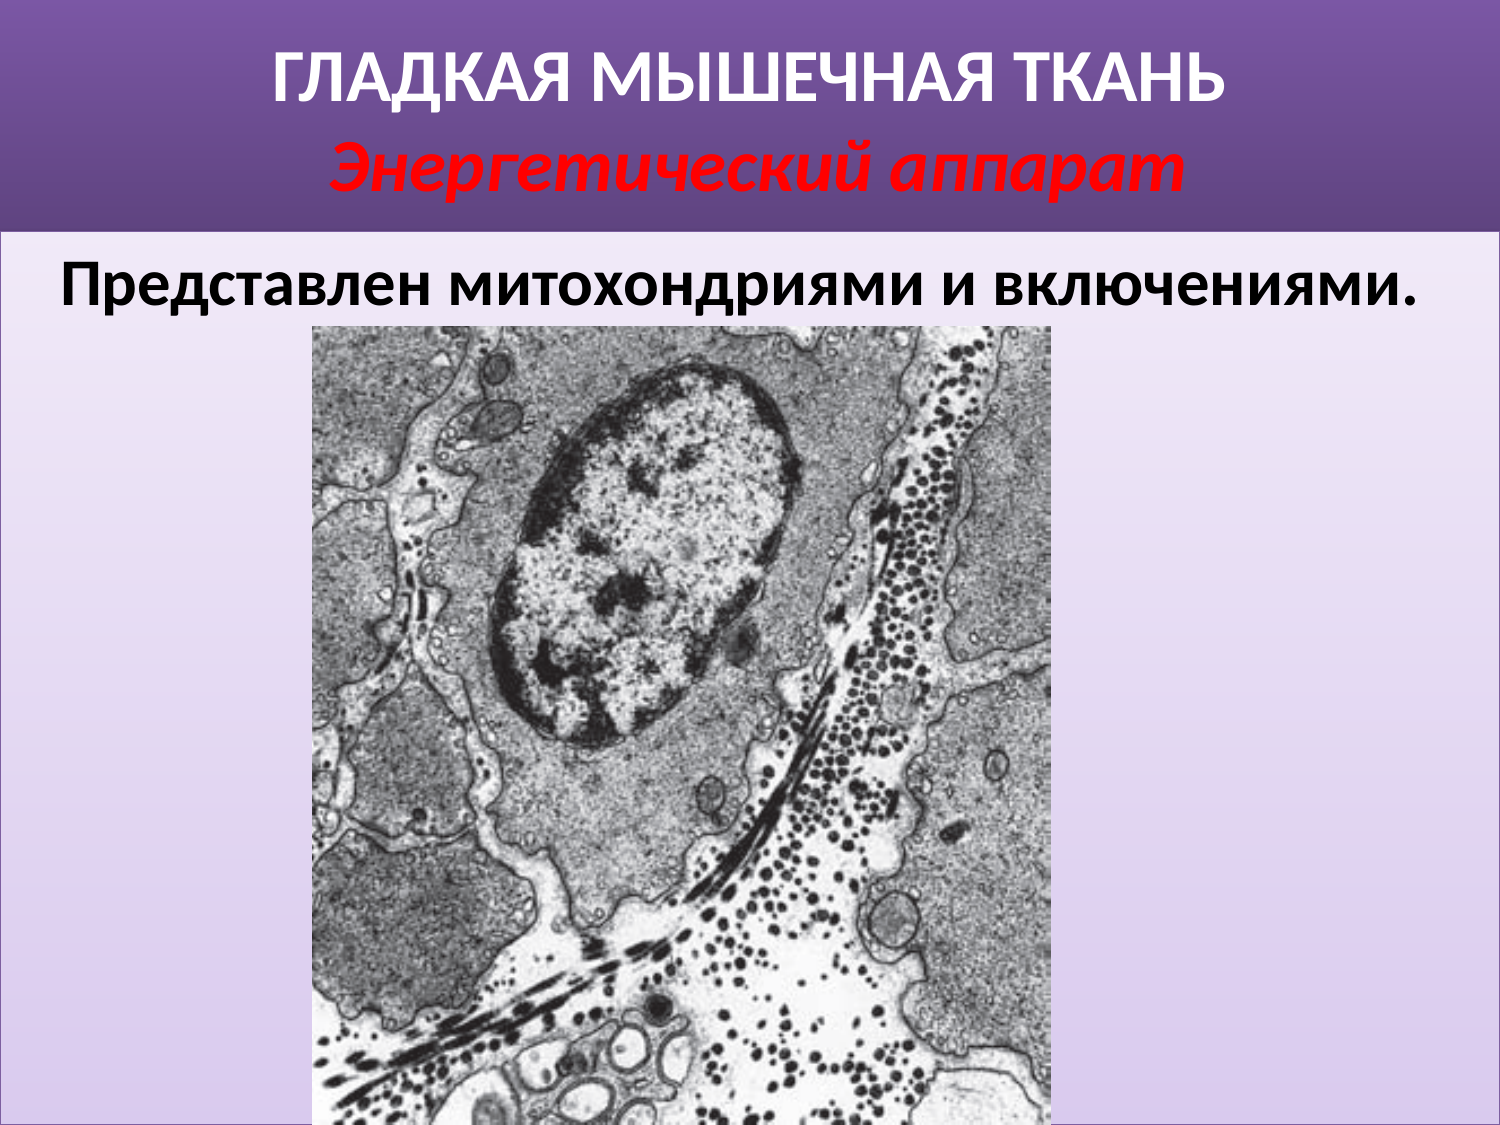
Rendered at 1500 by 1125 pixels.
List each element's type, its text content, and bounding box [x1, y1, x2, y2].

list Представлен митохондриями и включениями. [0, 231, 1500, 1125]
picture [312, 326, 1051, 1125]
title ГЛАДКАЯ МЫШЕЧНАЯ ТКАНЬ Энергетический аппарат [0, 0, 1500, 230]
